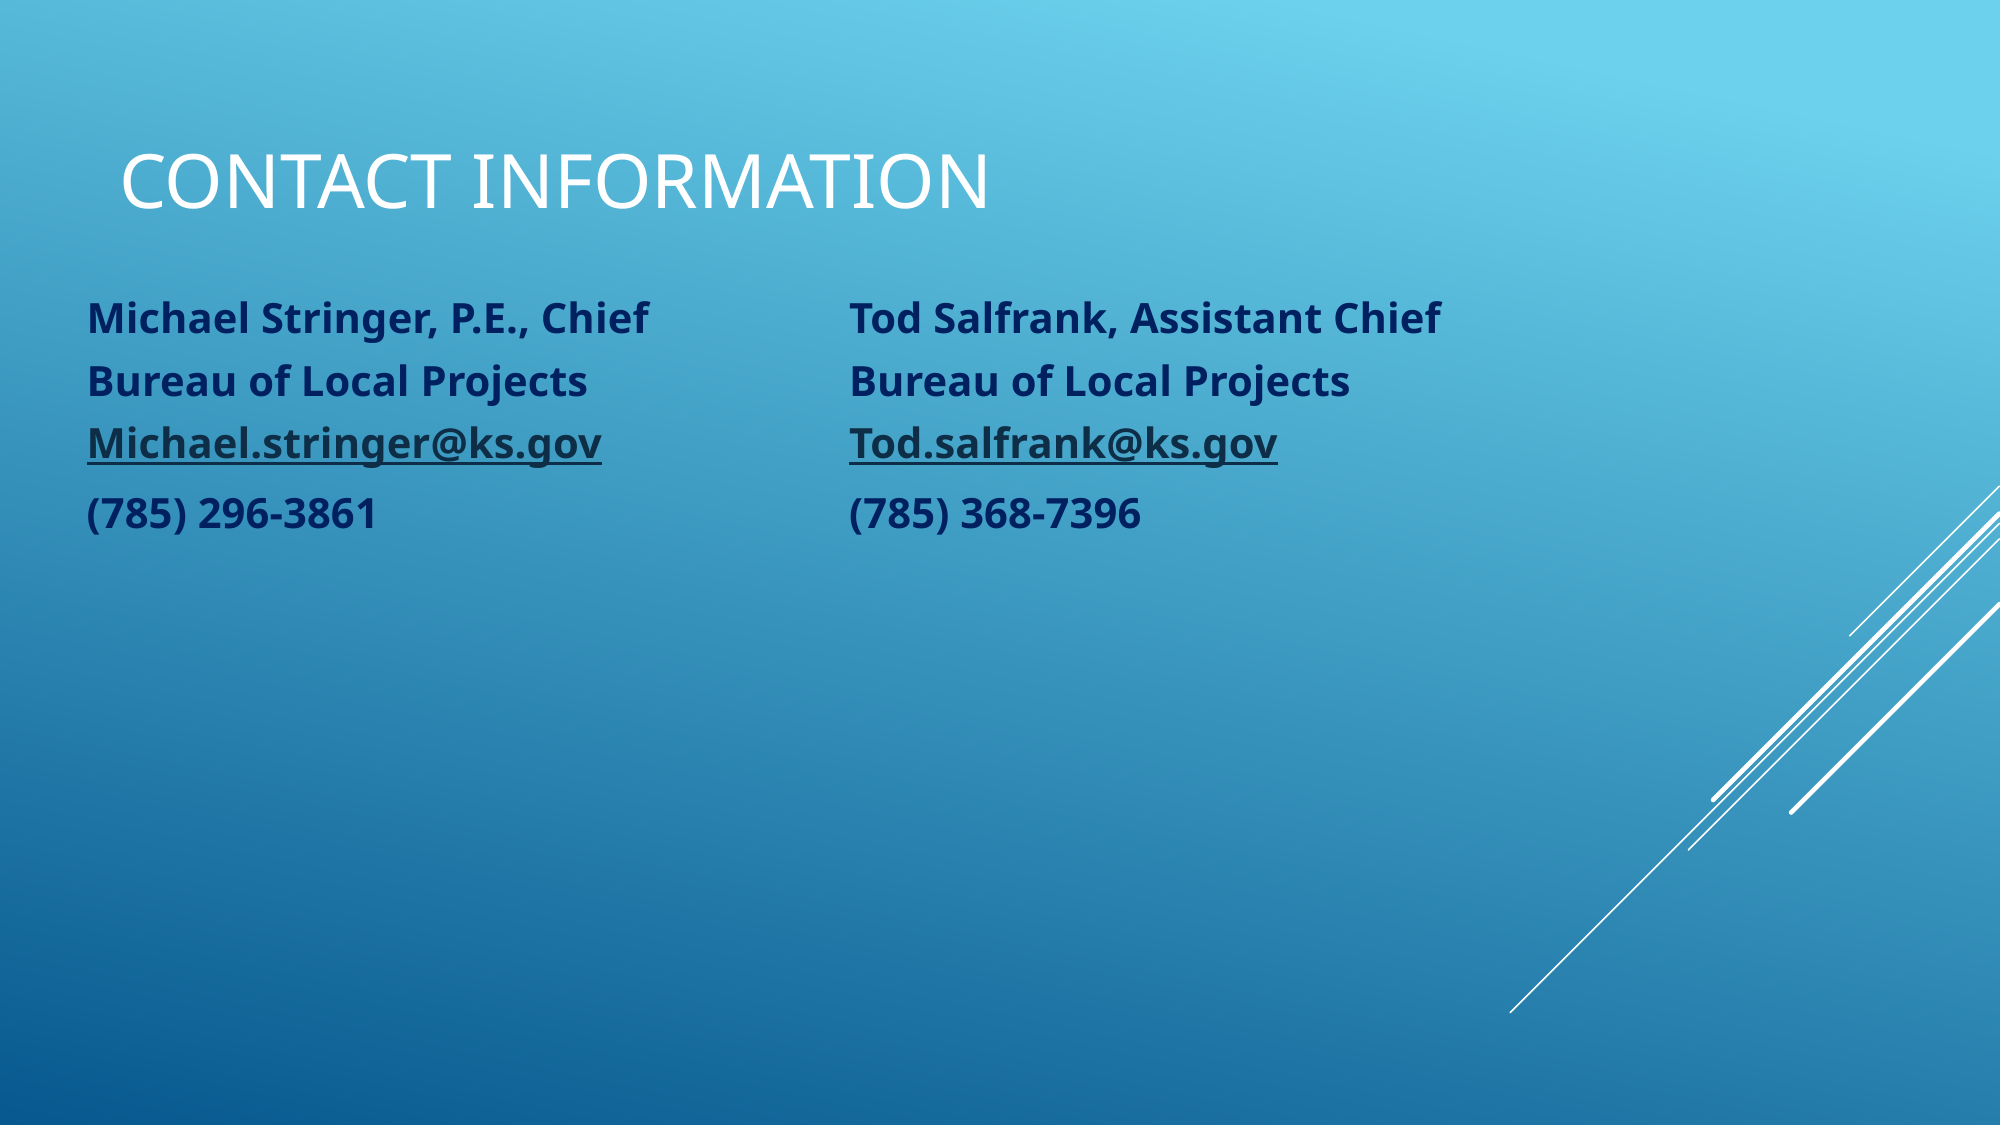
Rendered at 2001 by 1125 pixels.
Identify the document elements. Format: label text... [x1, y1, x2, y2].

title Contact Information [104, 54, 1764, 302]
list Michael Stringer, P.E., Chief Bureau of Local Projects Michael.stringer@ks.gov (785) 296-3861 [71, 284, 727, 572]
text_box Tod Salfrank, Assistant Chief Bureau of Local Projects Tod.salfrank@ks.gov (785) 368-7396 [834, 284, 1489, 572]
